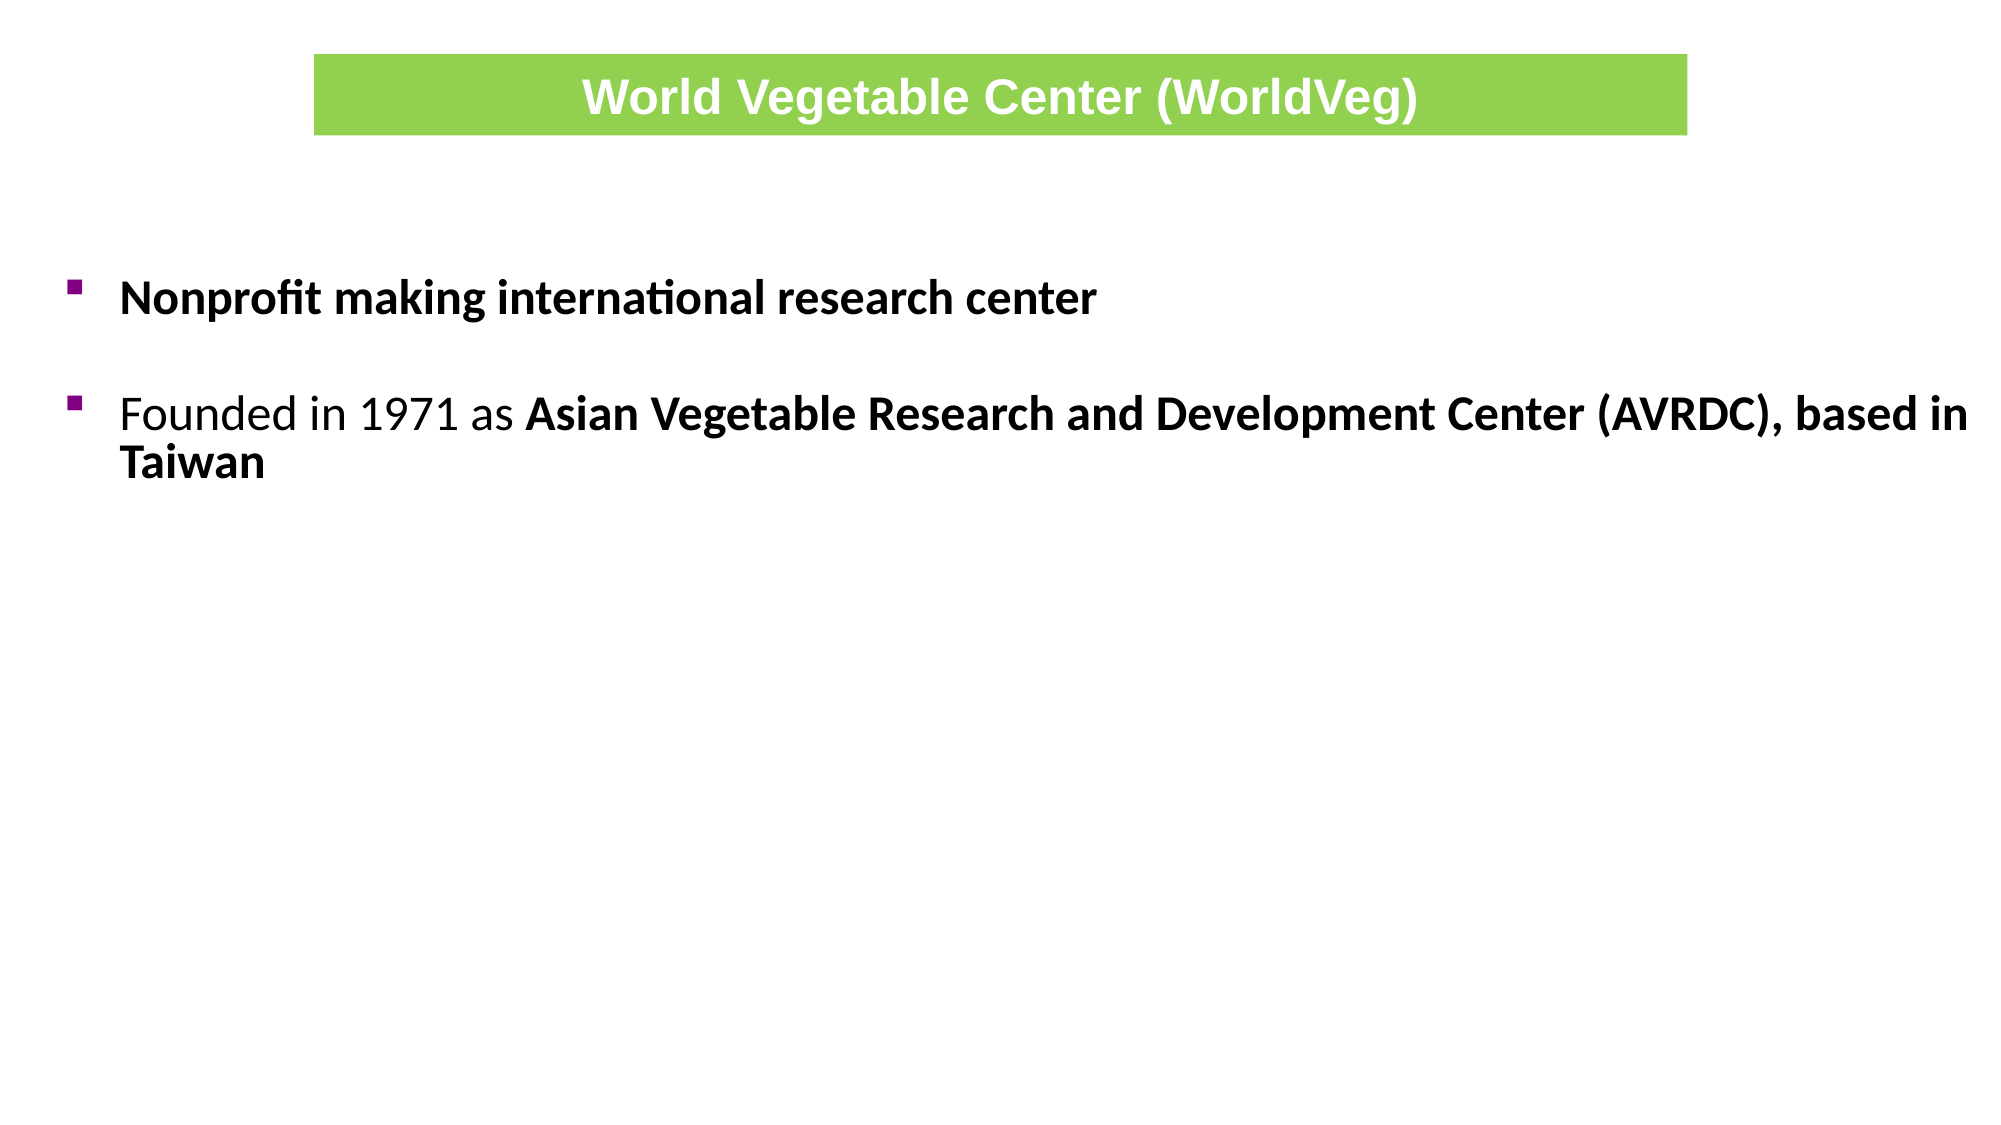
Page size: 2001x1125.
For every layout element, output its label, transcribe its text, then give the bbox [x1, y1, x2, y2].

text_box World Vegetable Center (WorldVeg) [314, 54, 1688, 136]
list Nonprofit making international research center Founded in 1971 as Asian Vegetable Research and Development Center (AVRDC), based in Taiwan [48, 268, 1988, 1027]
